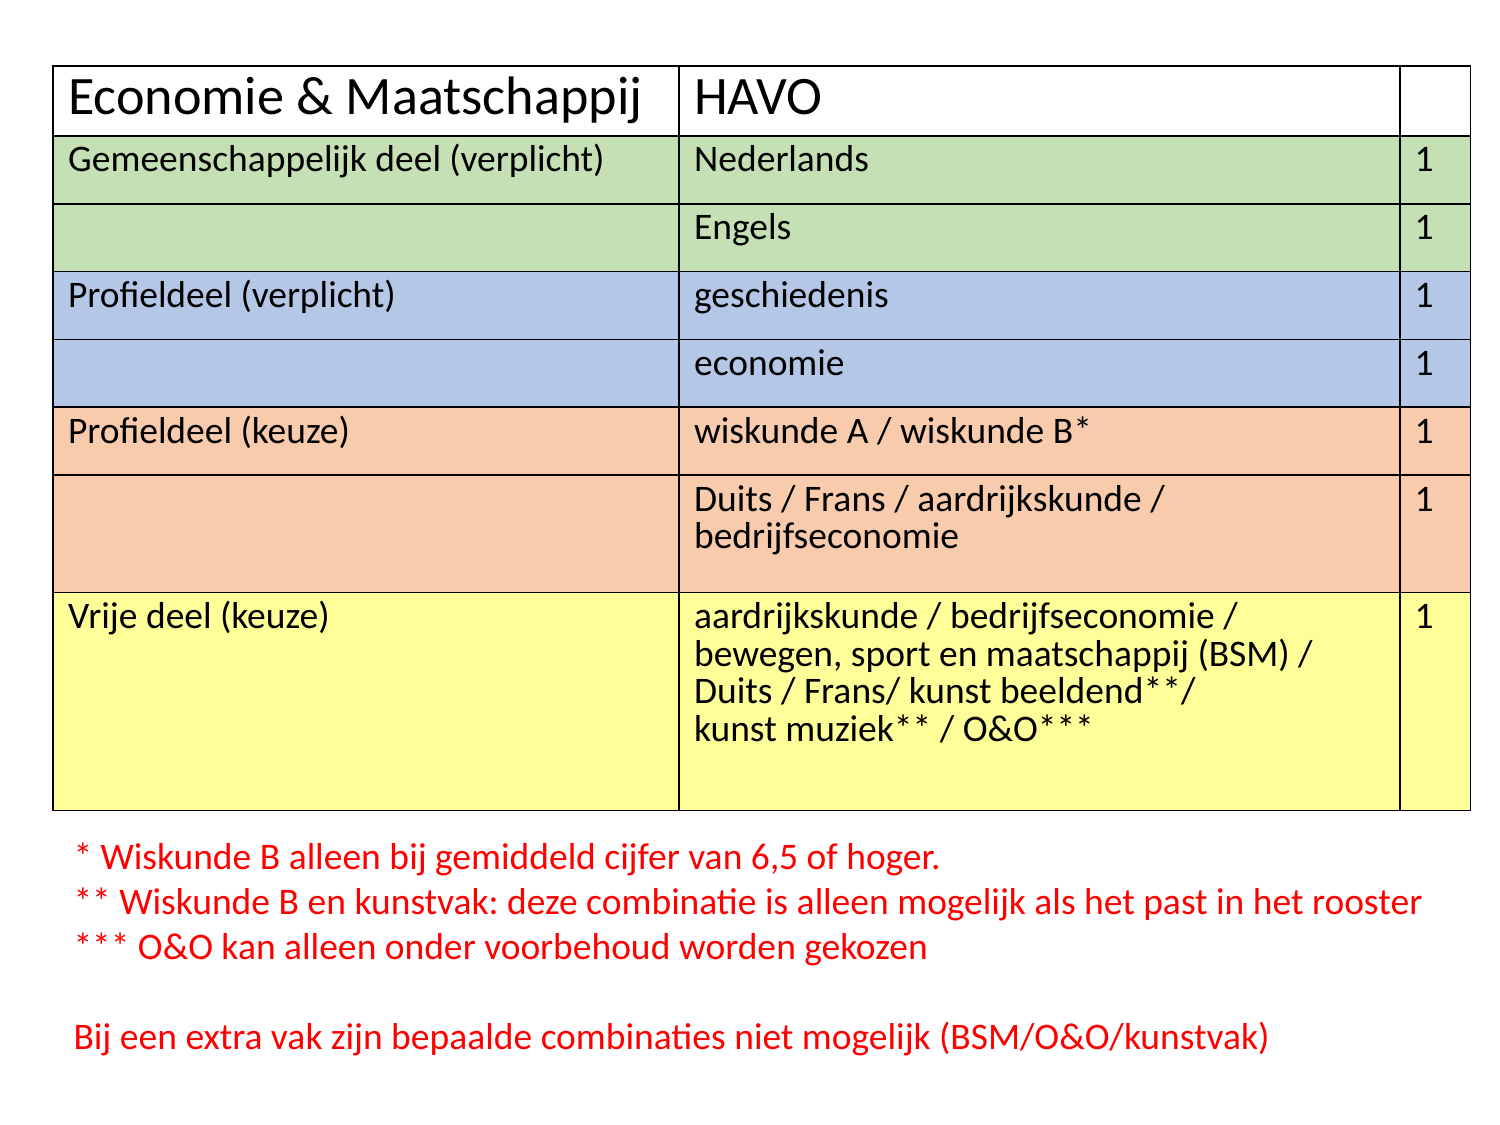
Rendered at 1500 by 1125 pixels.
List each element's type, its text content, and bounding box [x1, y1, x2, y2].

table_cell Gemeenschappelijk deel (verplicht) [54, 137, 678, 203]
table_cell Profieldeel (verplicht) [54, 272, 678, 339]
table_header HAVO [680, 67, 1399, 135]
table_cell [54, 476, 678, 592]
table_cell 1 [1401, 205, 1470, 271]
table_cell Profieldeel (keuze) [54, 408, 678, 474]
table_header [1401, 67, 1470, 135]
table_cell aardrijkskunde / bedrijfseconomie / bewegen, sport en maatschappij (BSM) / Duits / Frans/ kunst beeldend**/ kunst muziek** / O&O*** [680, 593, 1399, 810]
table_cell Vrije deel (keuze) [54, 593, 678, 810]
table_cell [54, 340, 678, 406]
table_header Economie & Maatschappij [54, 67, 678, 135]
table_cell 1 [1401, 137, 1470, 203]
table_cell geschiedenis [680, 272, 1399, 339]
text_box * Wiskunde B alleen bij gemiddeld cijfer van 6,5 of hoger. ** Wiskunde B en kunstvak: deze combinatie is alleen mogelijk als het past in het rooster *** O&O kan alleen onder voorbehoud worden gekozen Bij een extra vak zijn bepaalde combinaties niet mogelijk (BSM/O&O/kunstvak) [58, 824, 1477, 1110]
table_cell wiskunde A / wiskunde B* [680, 408, 1399, 474]
table_cell 1 [1401, 272, 1470, 339]
table_cell economie [680, 340, 1399, 406]
table_cell [54, 205, 678, 271]
table_cell 1 [1401, 593, 1470, 810]
table_cell 1 [1401, 476, 1470, 592]
table_cell Nederlands [680, 137, 1399, 203]
table_cell Duits / Frans / aardrijkskunde / bedrijfseconomie [680, 476, 1399, 592]
table_cell 1 [1401, 408, 1470, 474]
table_cell Engels [680, 205, 1399, 271]
table_cell 1 [1401, 340, 1470, 406]
